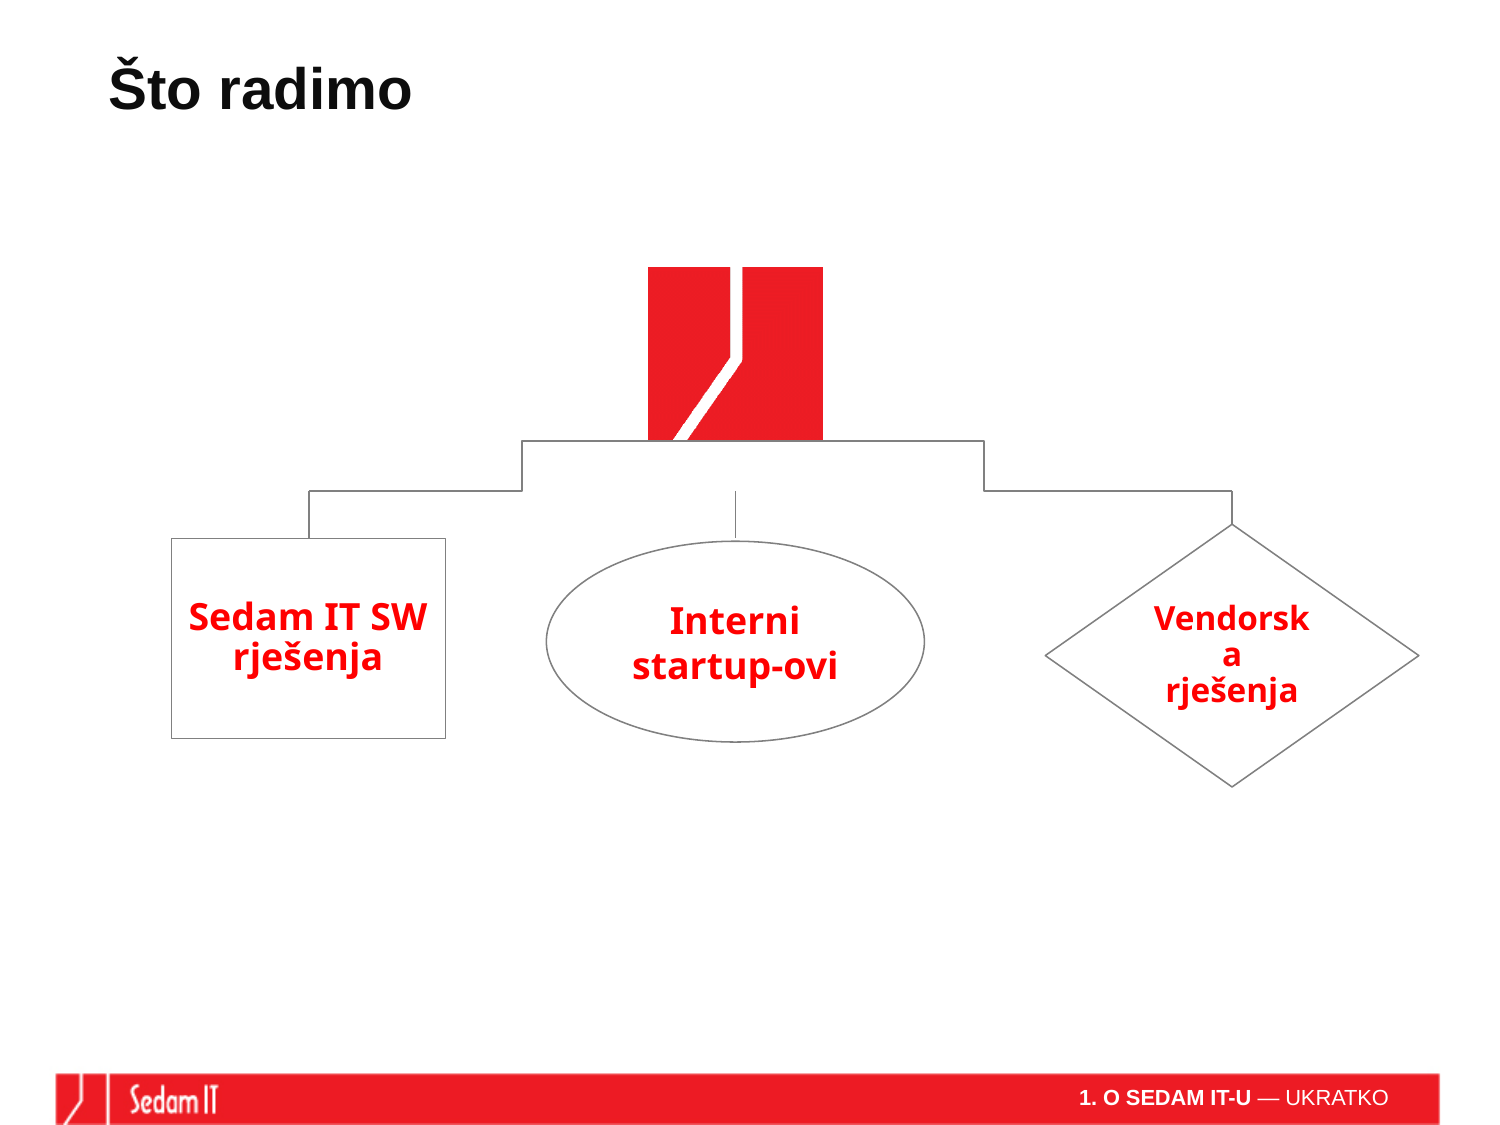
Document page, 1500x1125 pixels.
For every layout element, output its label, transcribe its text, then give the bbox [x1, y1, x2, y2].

picture [0, 0, 1496, 1125]
text_box 1. O SEDAM IT-U — UKRATKO [903, 1076, 1500, 1118]
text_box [170, 266, 1420, 788]
title Što radimo [93, 43, 1294, 185]
